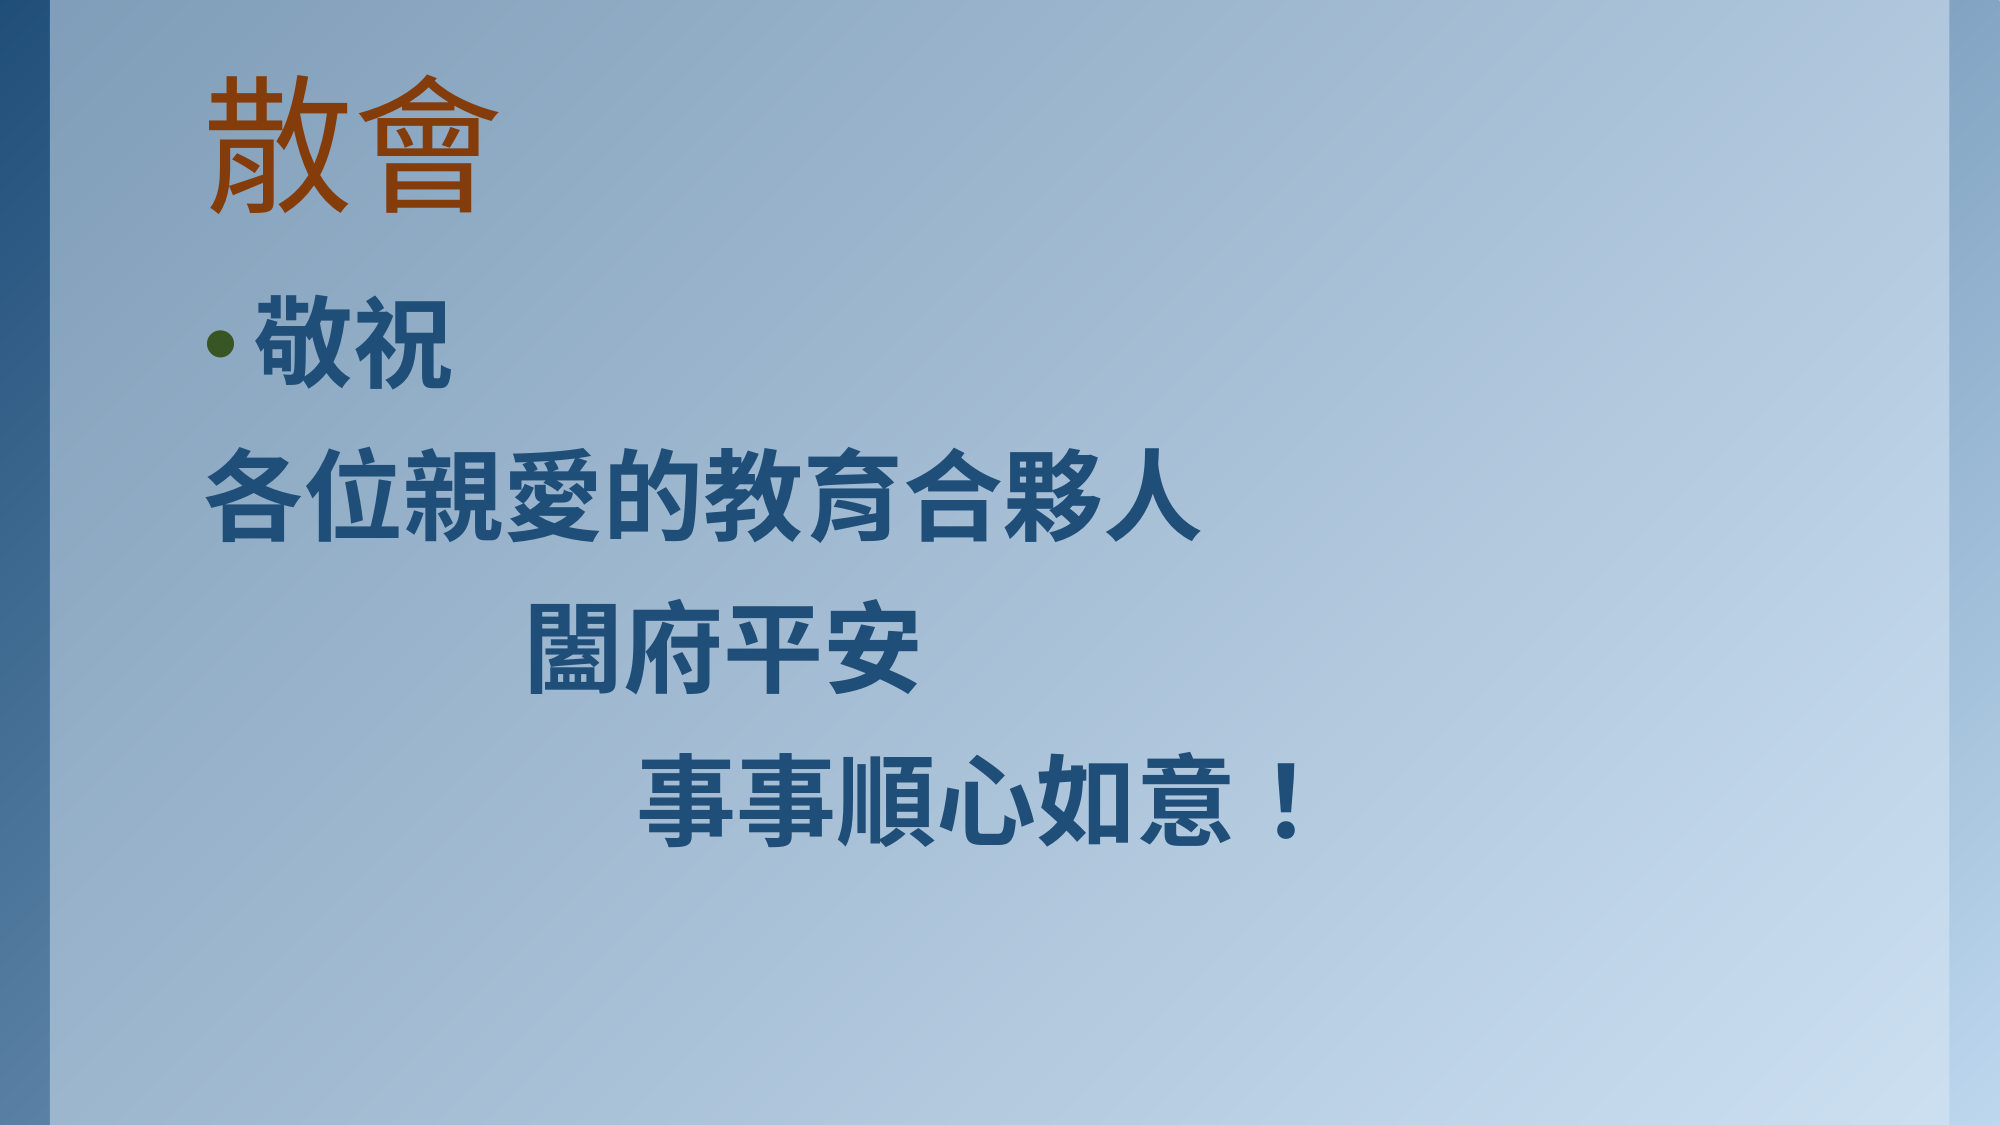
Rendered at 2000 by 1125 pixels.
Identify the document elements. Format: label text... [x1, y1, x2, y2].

list 敬祝 各位親愛的教育合夥人 闔府平安 事事順心如意！ [183, 279, 1850, 1013]
title 散會 [183, 12, 1850, 242]
